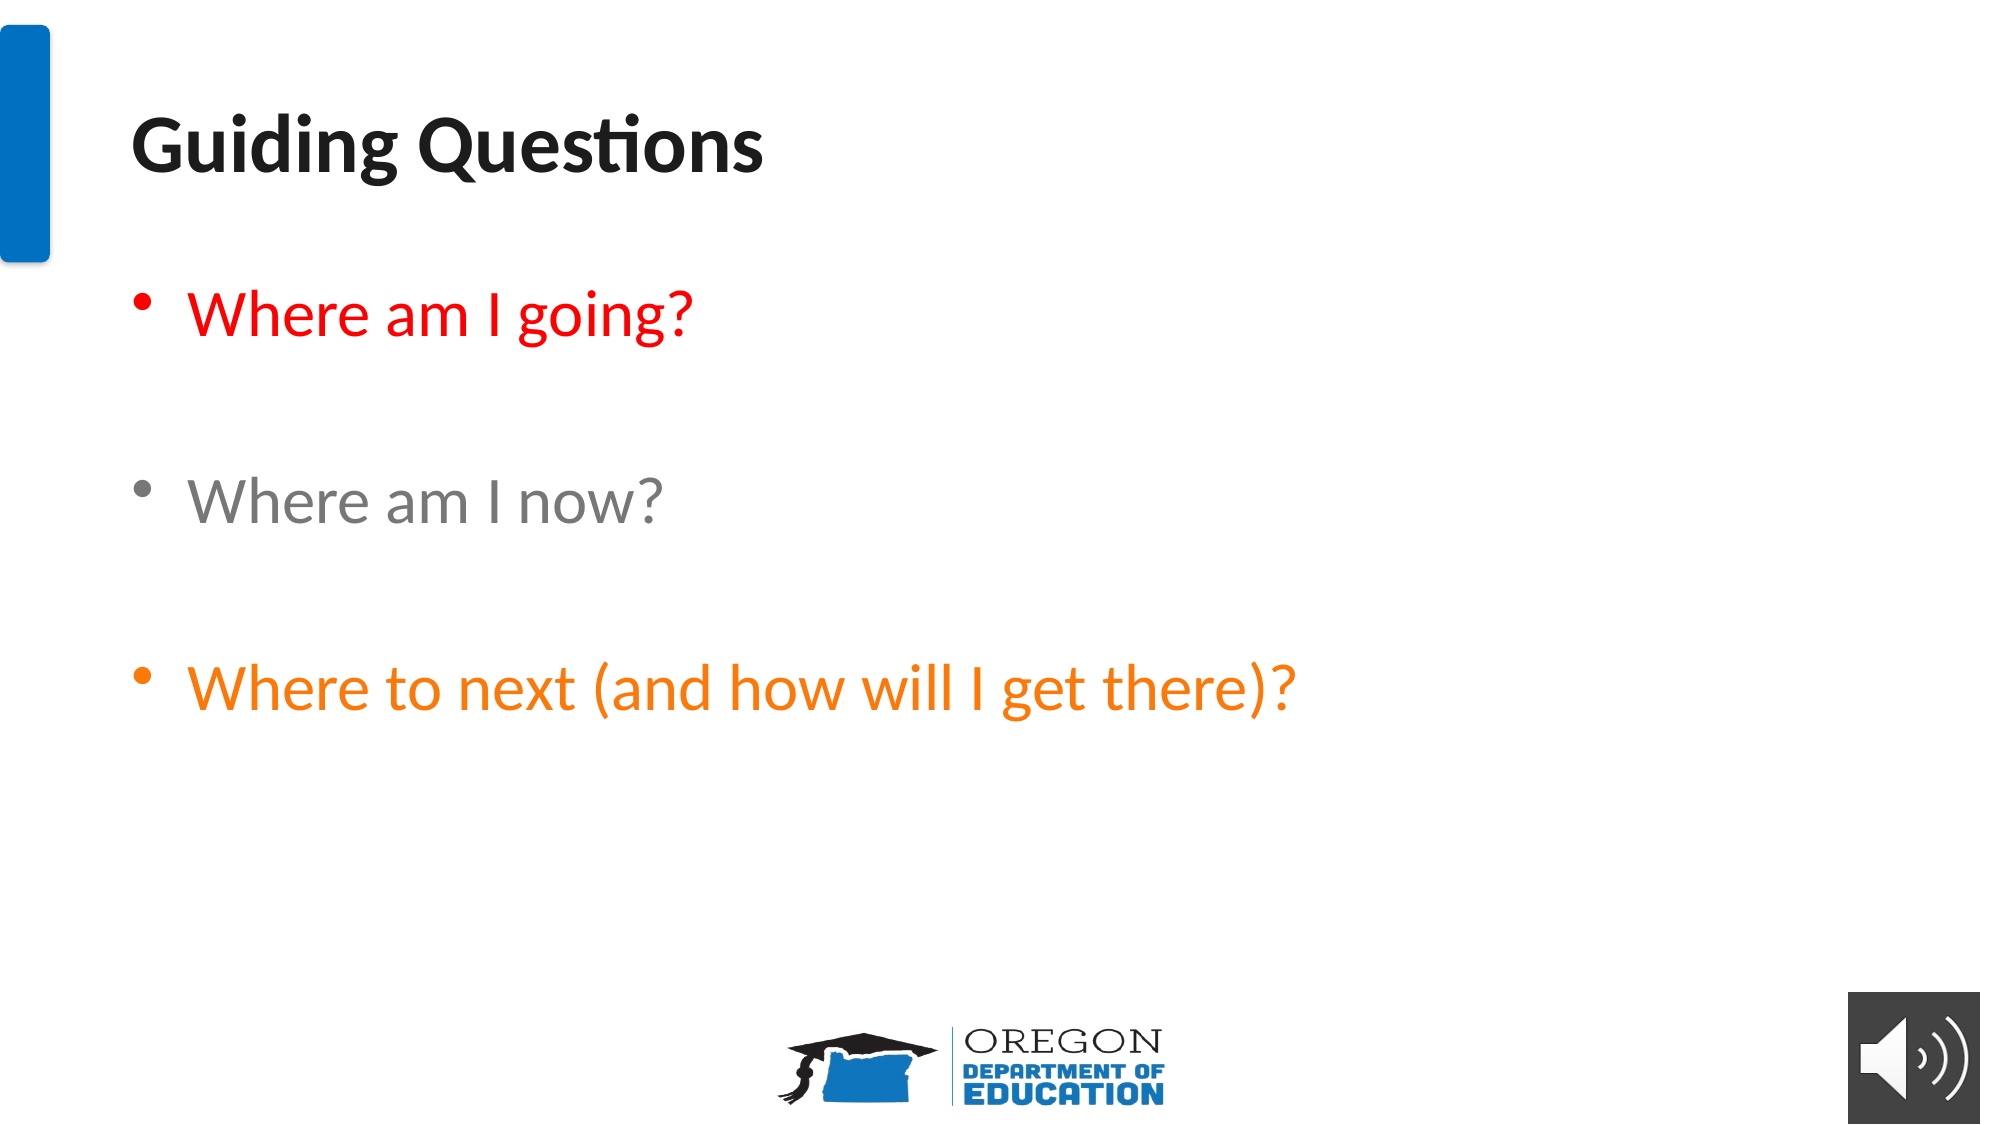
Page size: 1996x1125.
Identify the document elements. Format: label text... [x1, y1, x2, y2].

list Where am I going? Where am I now? Where to next (and how will I get there)? [116, 262, 1879, 963]
picture [1847, 991, 1982, 1125]
picture [764, 1006, 1181, 1113]
title Guiding Questions [116, 45, 1879, 233]
